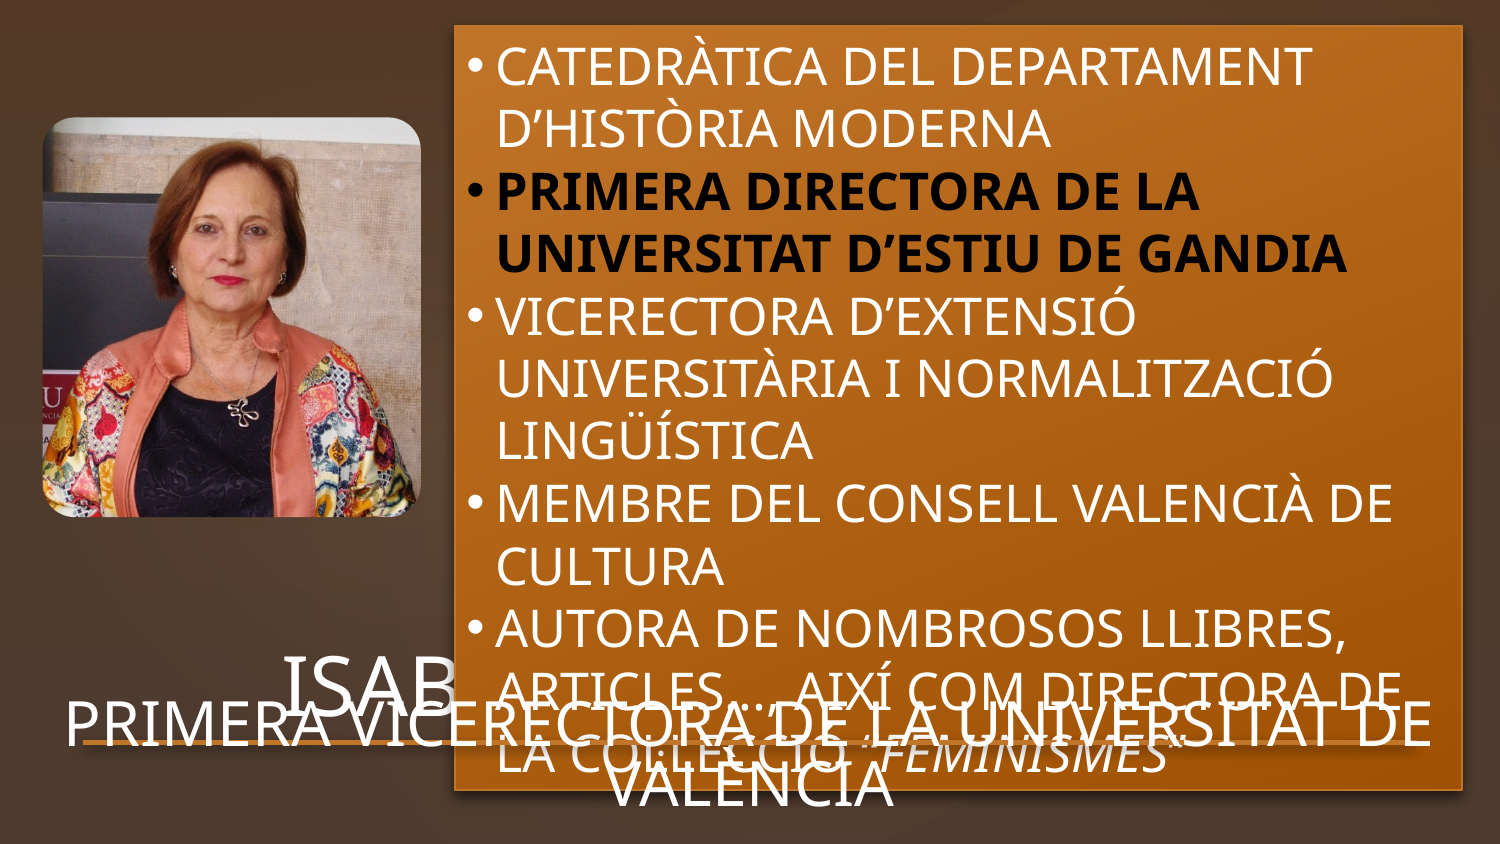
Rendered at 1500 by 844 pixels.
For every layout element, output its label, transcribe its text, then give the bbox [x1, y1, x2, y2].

picture [42, 116, 422, 518]
title Isabel Morant Deusa [131, 632, 444, 714]
text_box Primera Vicerectora de la Universitat de València [0, 714, 1500, 827]
text_box Catedràtica del Departament d’Història Moderna Primera Directora de la Universitat d’Estiu de Gandia Vicerectora d’Extensió universitària i normalització Lingüística Membre del Consell Valencià de Cultura Autora de nombrosos llibres, articles..., així com directora de la col·lecció “Feminismes” [454, 25, 1463, 714]
